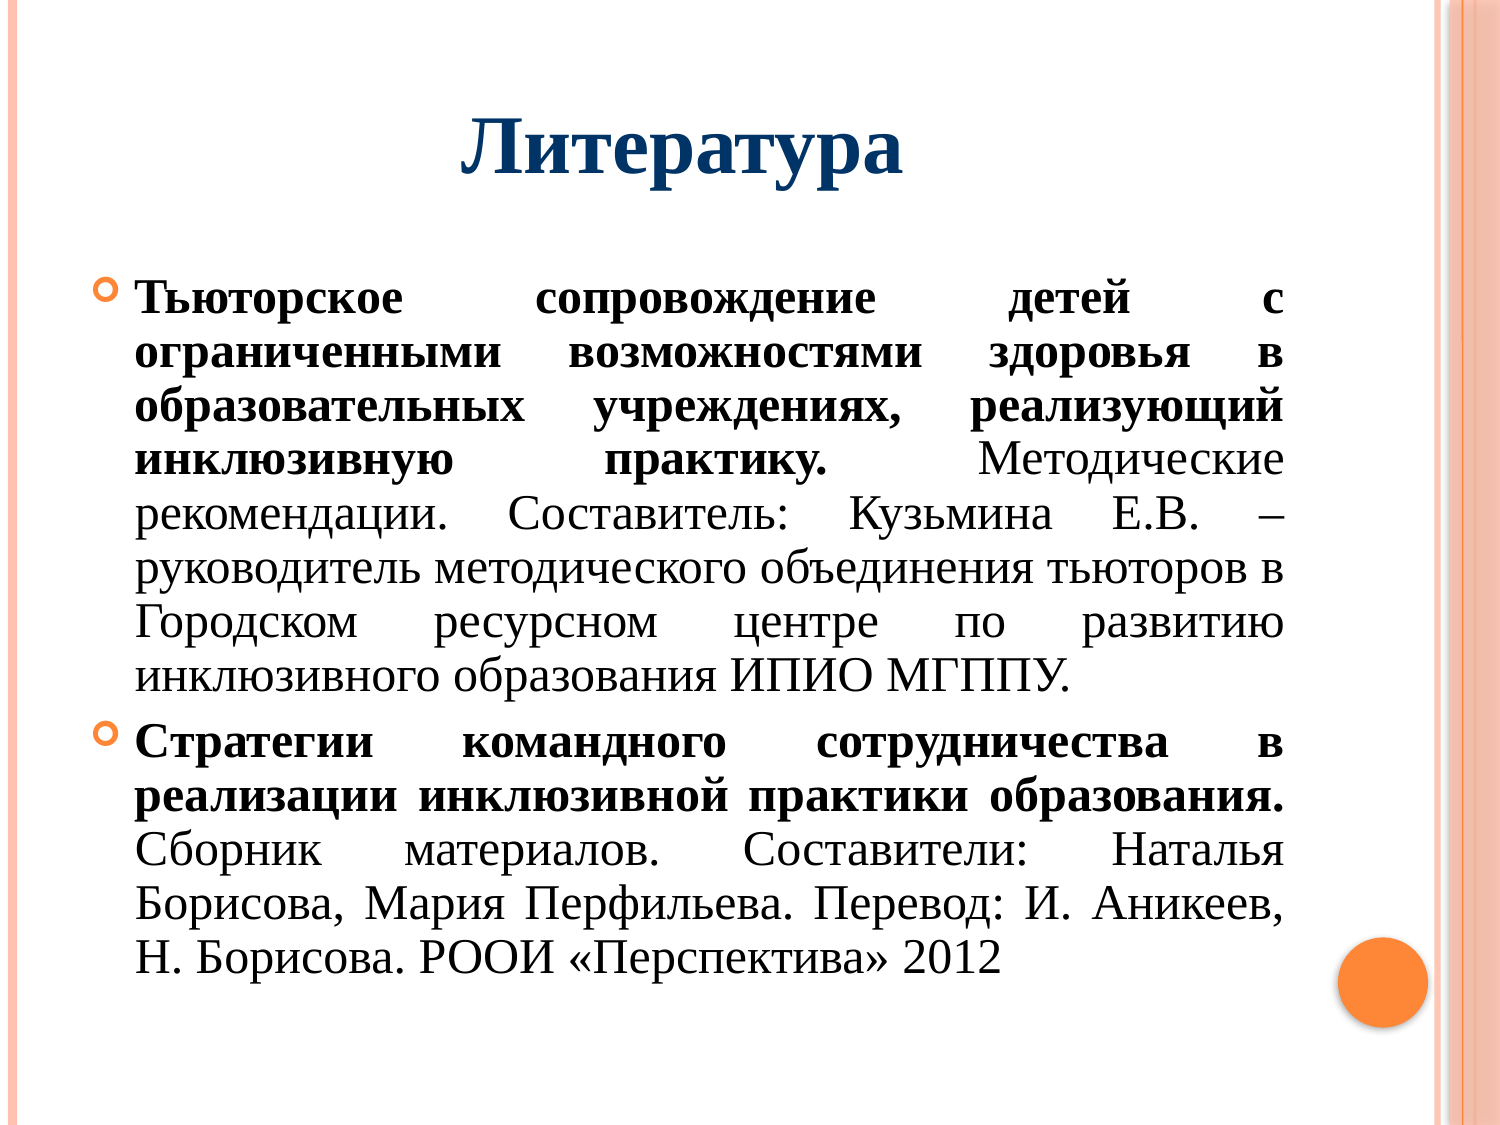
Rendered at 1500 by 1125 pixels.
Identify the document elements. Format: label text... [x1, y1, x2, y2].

list Тьюторское сопровождение детей с ограниченными возможностями здоровья в образовательных учреждениях, реализующий инклюзивную практику. Методические рекомендации. Составитель: Кузьмина Е.В. – руководитель методического объединения тьюторов в Городском ресурсном центре по развитию инклюзивного образования ИПИО МГППУ. Стратегии командного сотрудничества в реализации инклюзивной практики образования. Сборник материалов. Составители: Наталья Борисова, Мария Перфильева. Перевод: И. Аникеев, Н. Борисова. РООИ «Перспектива» 2012 [75, 262, 1300, 1062]
title Литература [70, 70, 1296, 198]
